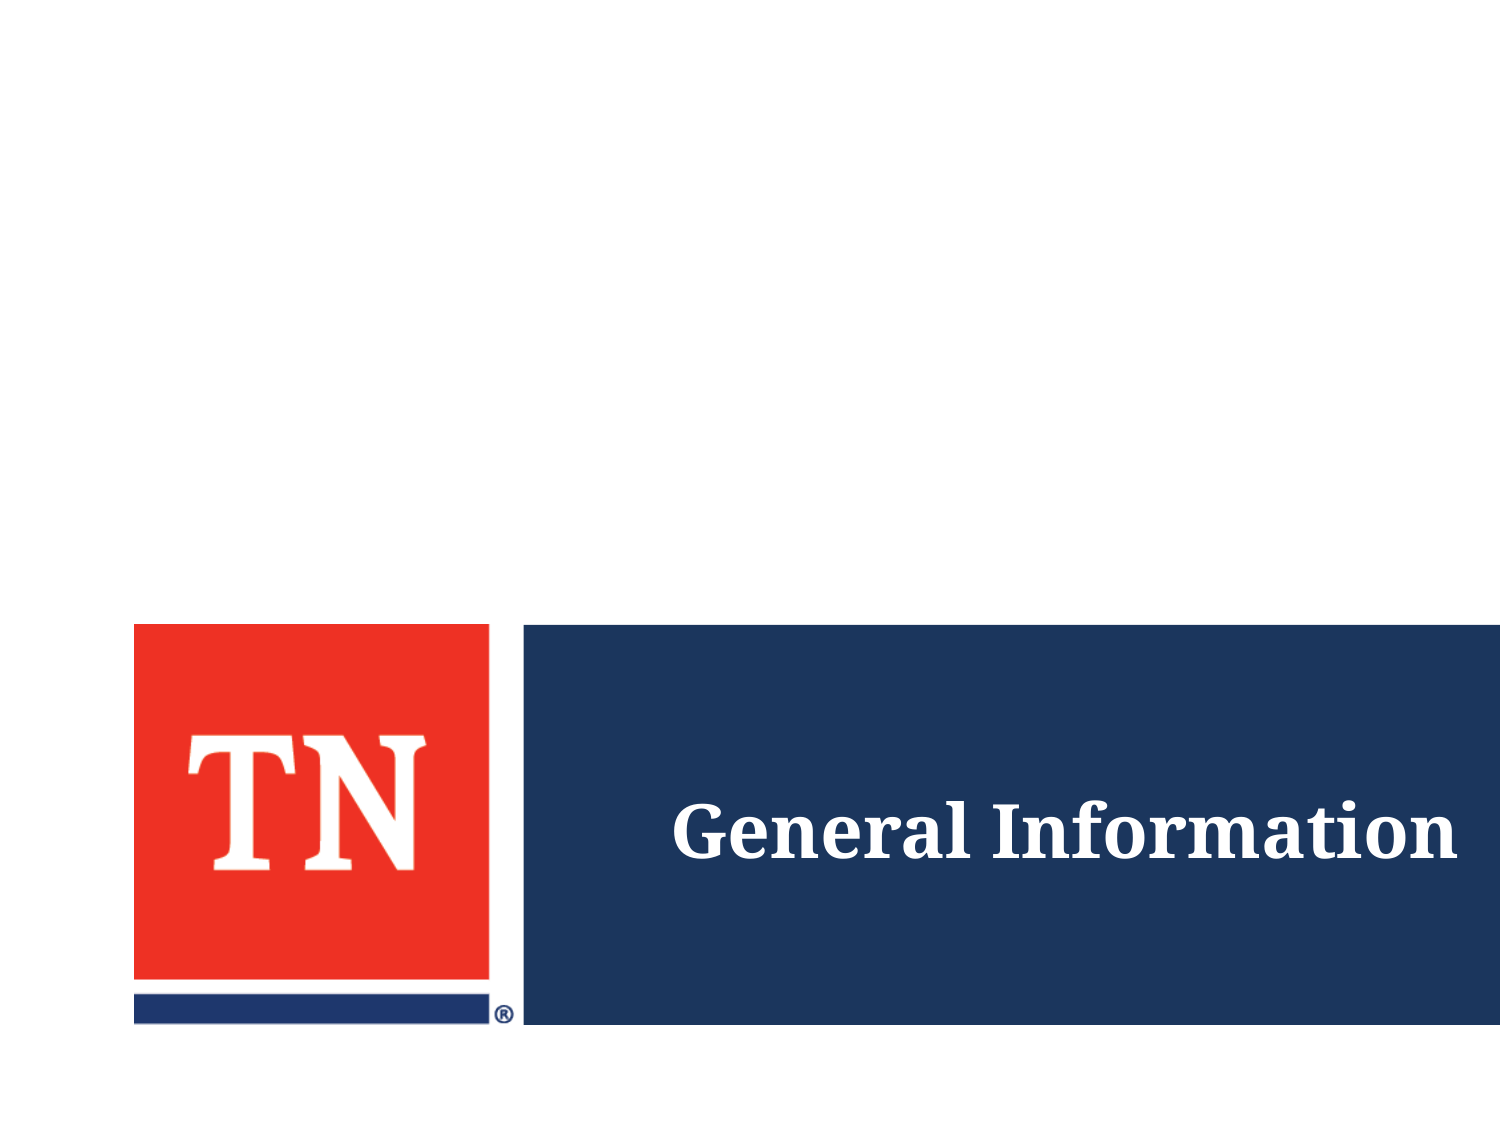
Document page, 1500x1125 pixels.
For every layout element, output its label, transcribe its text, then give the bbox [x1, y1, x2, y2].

picture [134, 624, 525, 1025]
title General Information [562, 662, 1475, 994]
